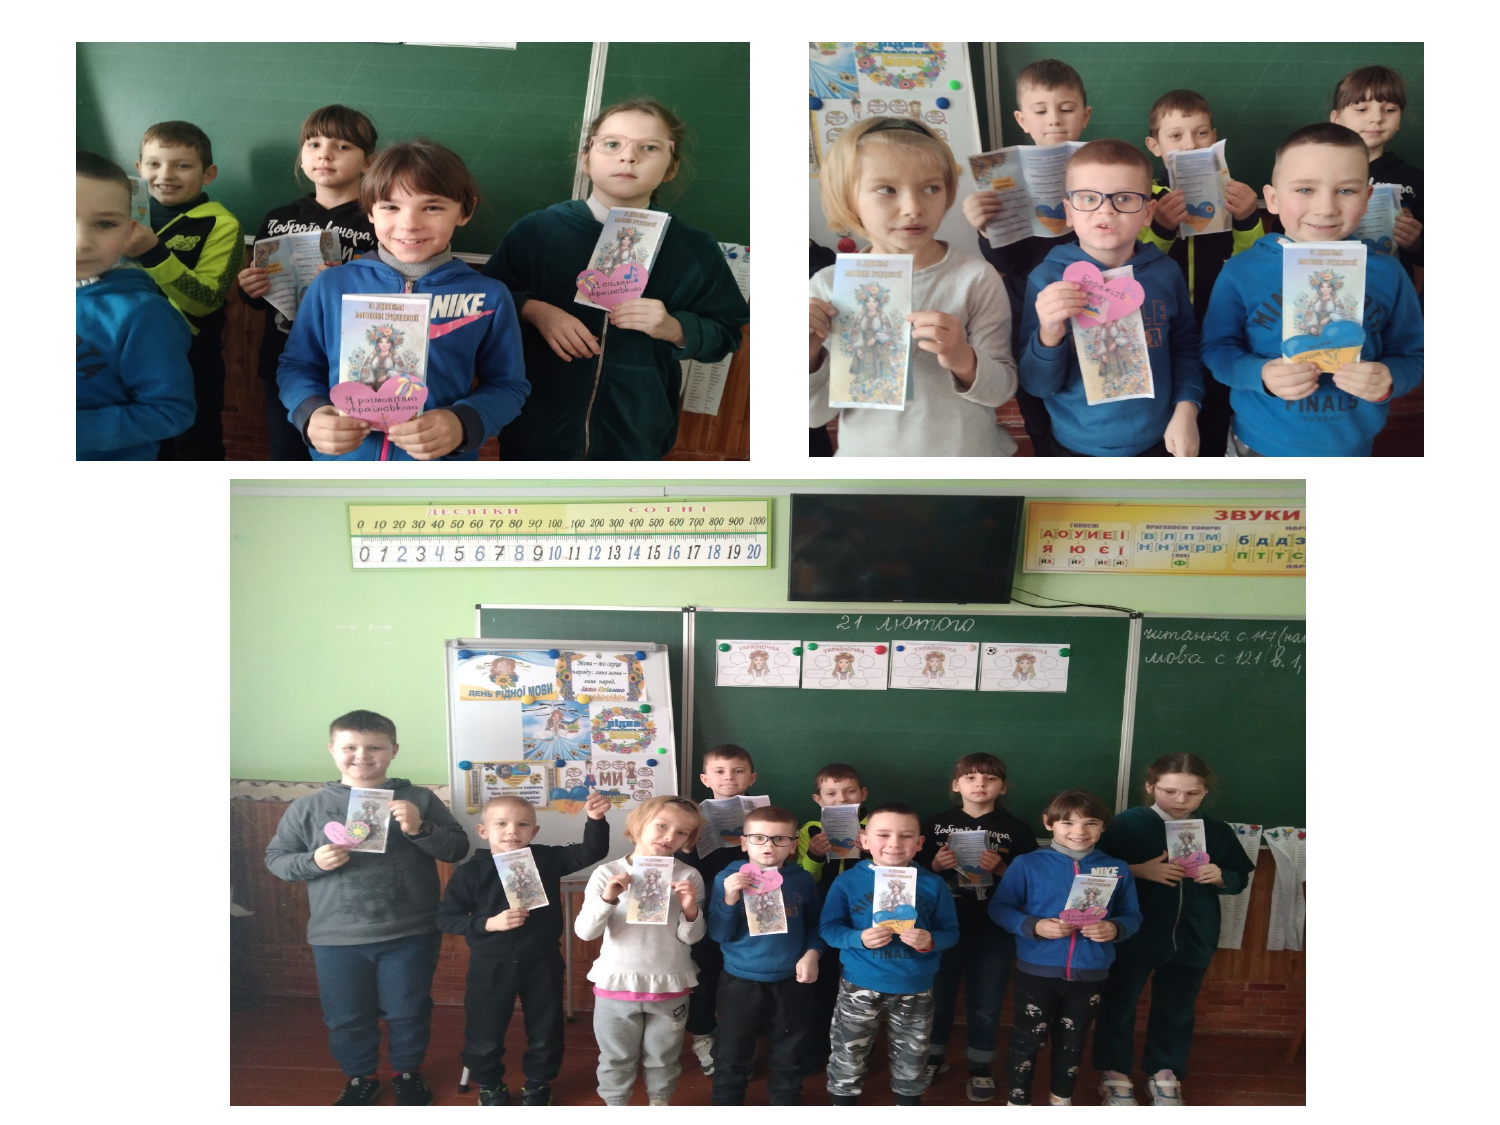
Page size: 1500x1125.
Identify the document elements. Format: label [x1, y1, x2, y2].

list [76, 42, 751, 462]
picture [808, 42, 1424, 457]
picture [229, 479, 1306, 1106]
